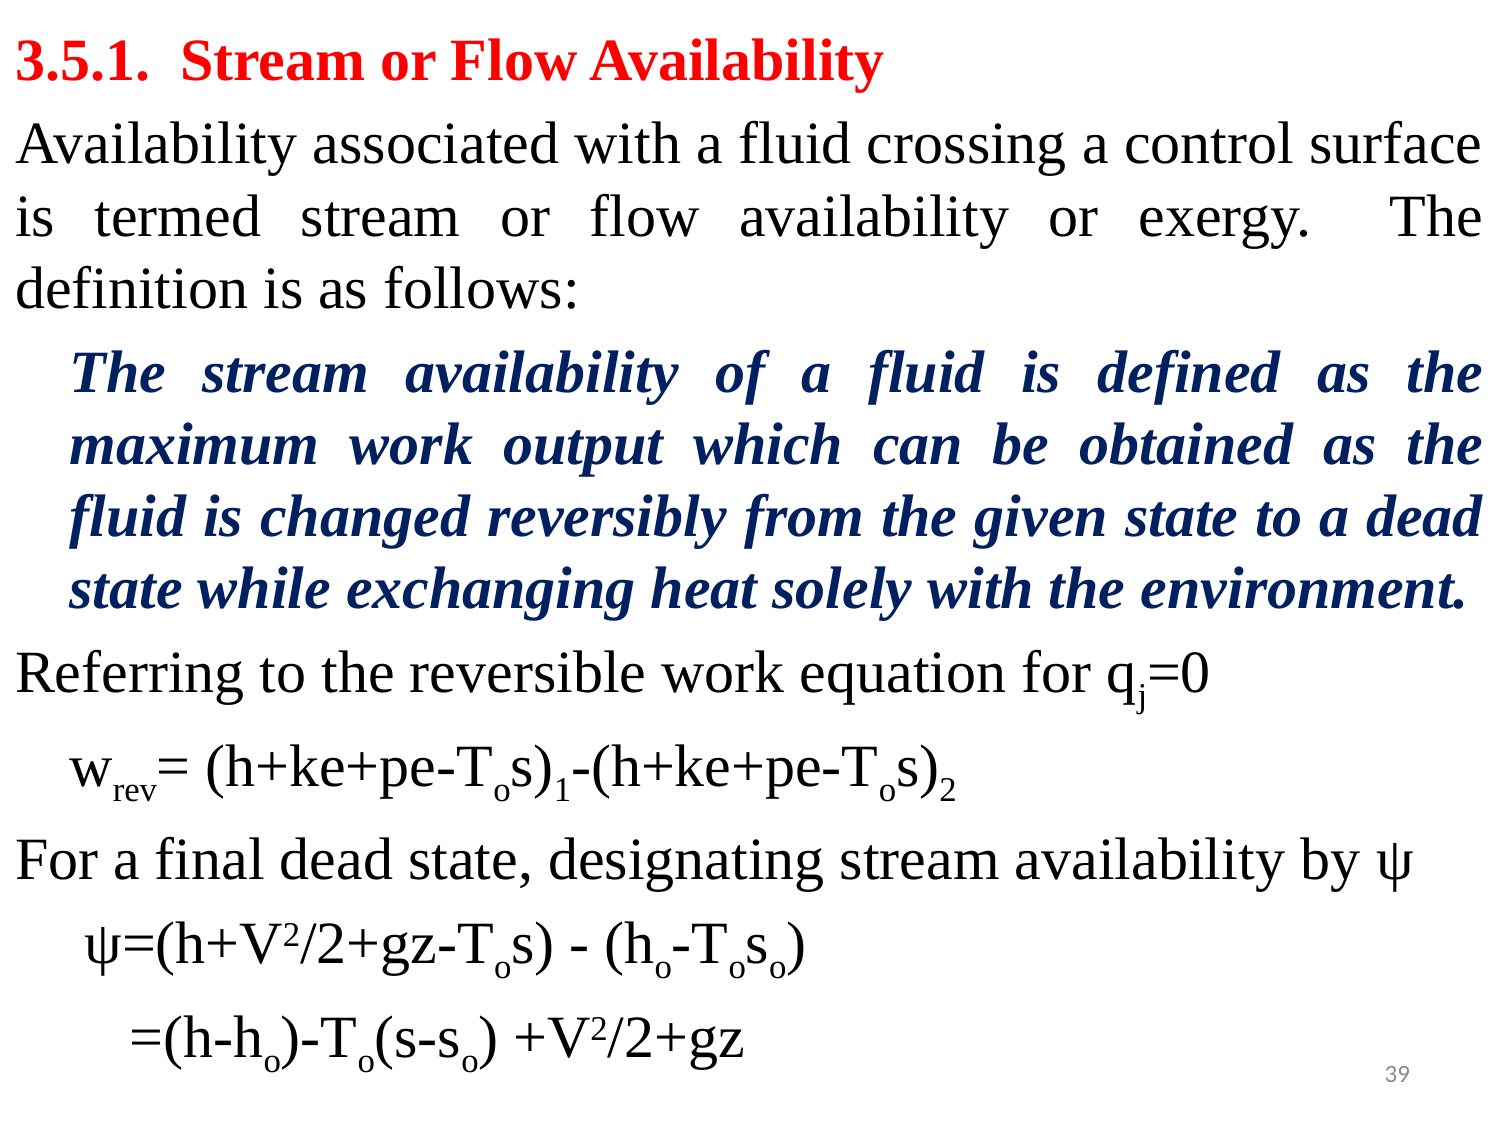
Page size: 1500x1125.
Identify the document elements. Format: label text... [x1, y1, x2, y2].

text_box 3.5.1. Stream or Flow Availability Availability associated with a fluid crossing a control surface is termed stream or flow availability or exergy. The definition is as follows: The stream availability of a fluid is defined as the maximum work output which can be obtained as the fluid is changed reversibly from the given state to a dead state while exchanging heat solely with the environment. Referring to the reversible work equation for qj=0 wrev= (h+ke+pe-Tos)1-(h+ke+pe-Tos)2 For a final dead state, designating stream availability by ψ ψ=(h+V2/2+gz-Tos) - (ho-Toso) =(h-ho)-To(s-so) +V2/2+gz [0, 12, 1500, 1125]
slide_number 39 [1074, 1042, 1425, 1103]
